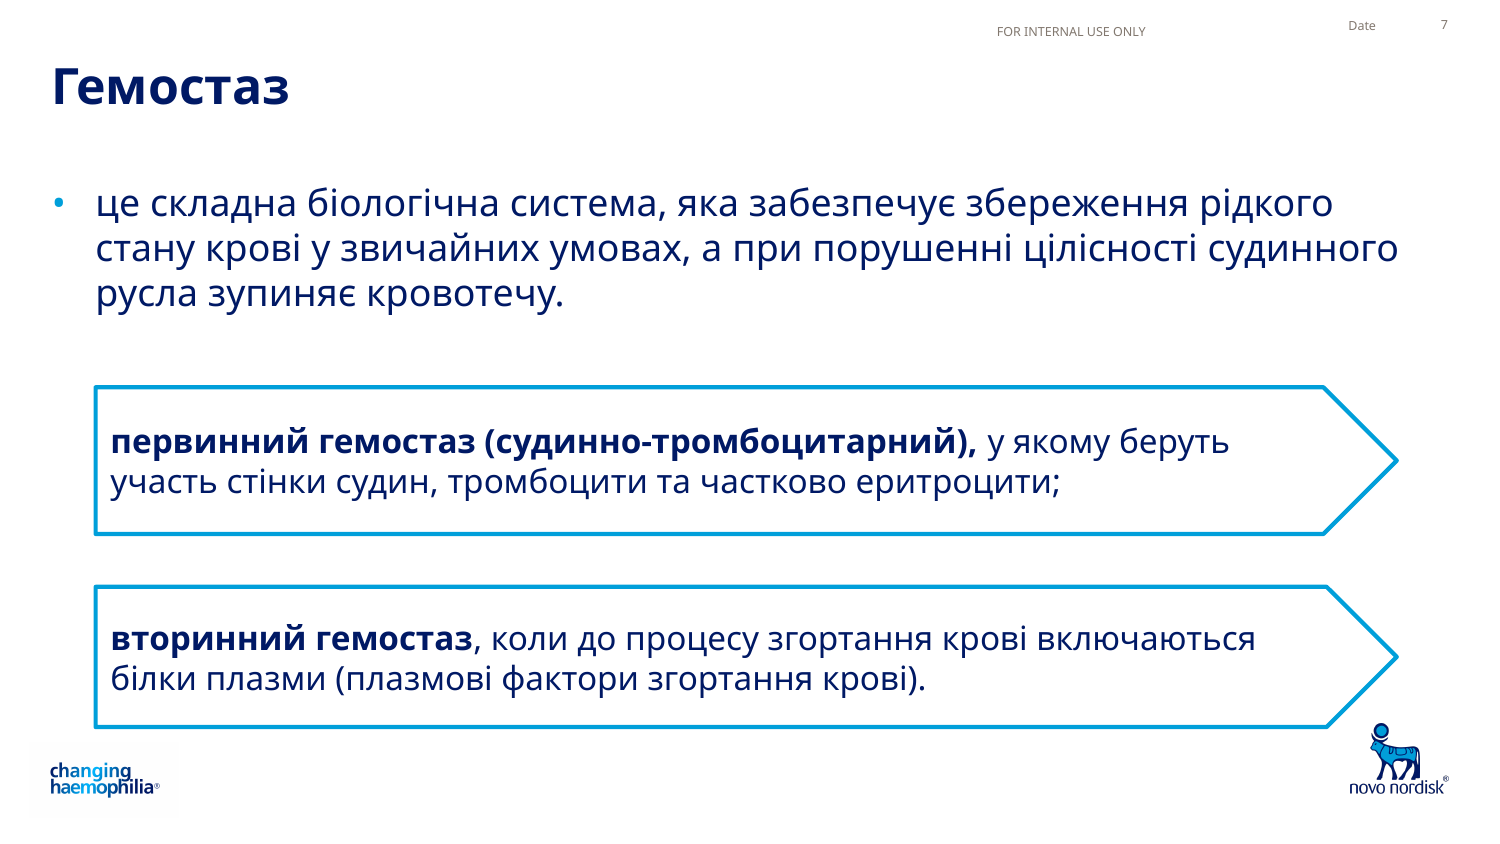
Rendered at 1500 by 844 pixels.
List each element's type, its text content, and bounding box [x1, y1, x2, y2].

slide_number Date [1178, 17, 1377, 34]
text_box вторинний гемостаз, коли до процесу згортання крові включаються білки плазми (плазмові фактори згортання крові). [93, 584, 1399, 730]
slide_number 7 [1396, 17, 1448, 34]
picture [1350, 723, 1449, 794]
picture [29, 742, 179, 818]
list це складна біологічна система, яка забезпечує збереження рідкого стану крові у звичайних умовах, а при порушенні цілісності судинного русла зупиняє кровотечу. [51, 179, 1448, 665]
text_box первинний гемостаз (судинно-тромбоцитарний), у якому беруть участь стінки судин, тромбоцити та частково еритроцити; [93, 385, 1399, 537]
title Гемостаз [51, 52, 1448, 117]
text_box FOR INTERNAL USE ONLY [684, 16, 1161, 34]
